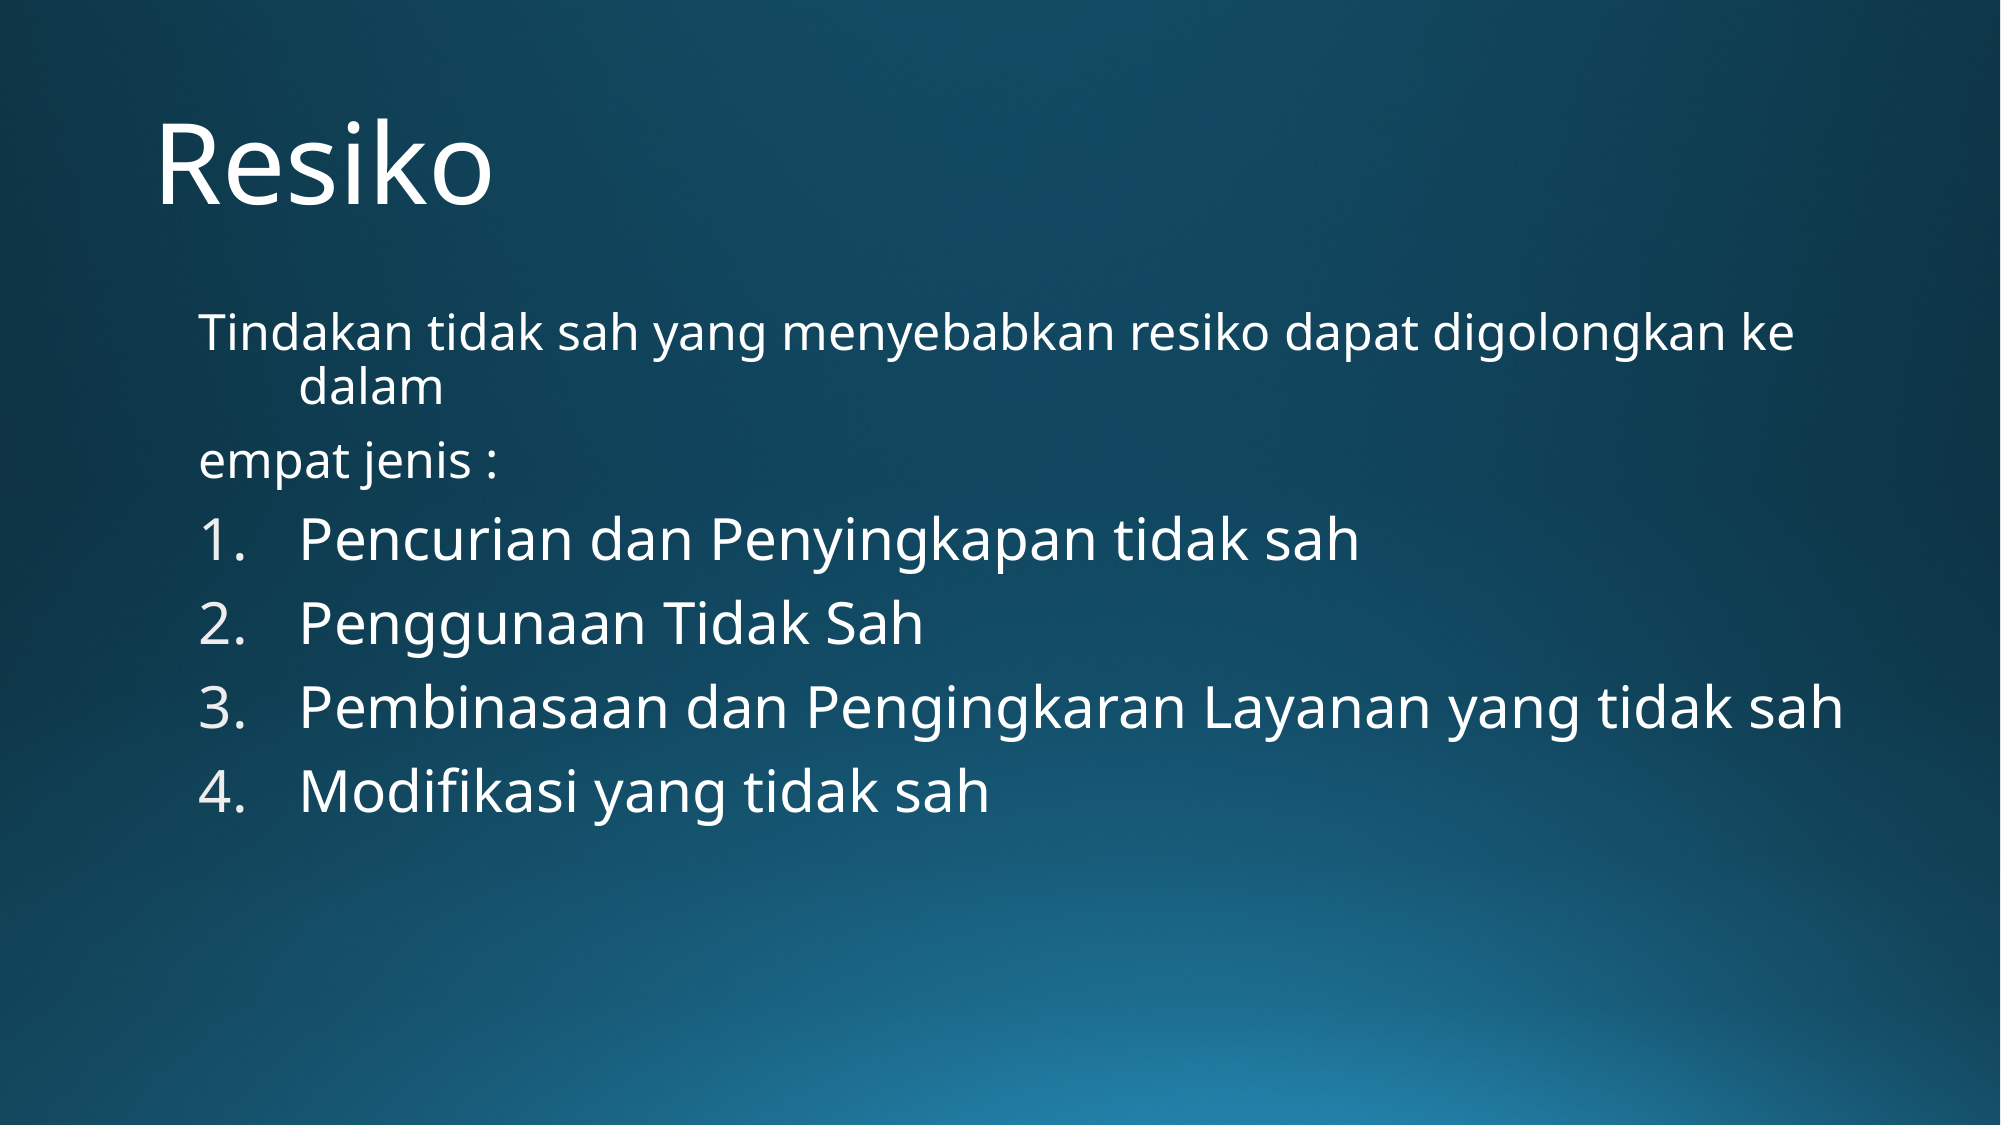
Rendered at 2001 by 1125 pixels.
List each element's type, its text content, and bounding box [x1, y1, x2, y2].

list Tindakan tidak sah yang menyebabkan resiko dapat digolongkan ke dalam empat jenis : Pencurian dan Penyingkapan tidak sah Penggunaan Tidak Sah Pembinasaan dan Pengingkaran Layanan yang tidak sah Modifikasi yang tidak sah [183, 299, 1863, 1014]
title Resiko [137, 59, 1863, 278]
picture [0, 0, 2001, 1125]
